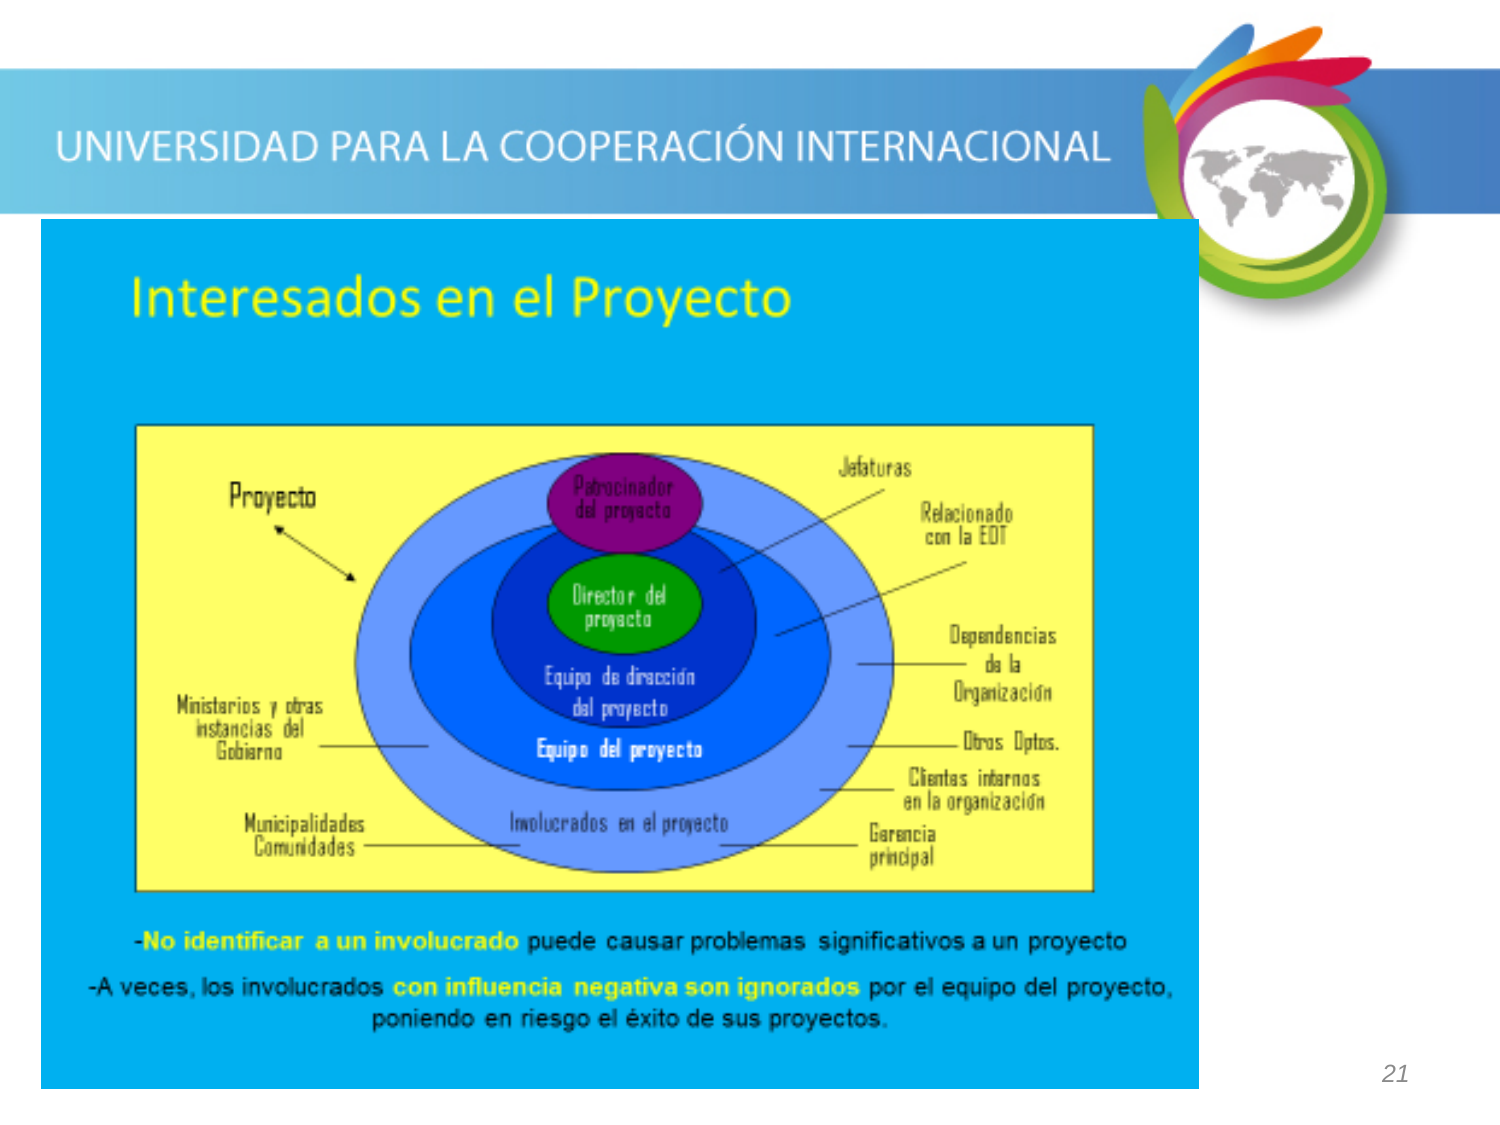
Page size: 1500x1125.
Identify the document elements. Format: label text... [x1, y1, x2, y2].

slide_number 21 [1074, 1042, 1425, 1103]
picture [0, 0, 1500, 1125]
